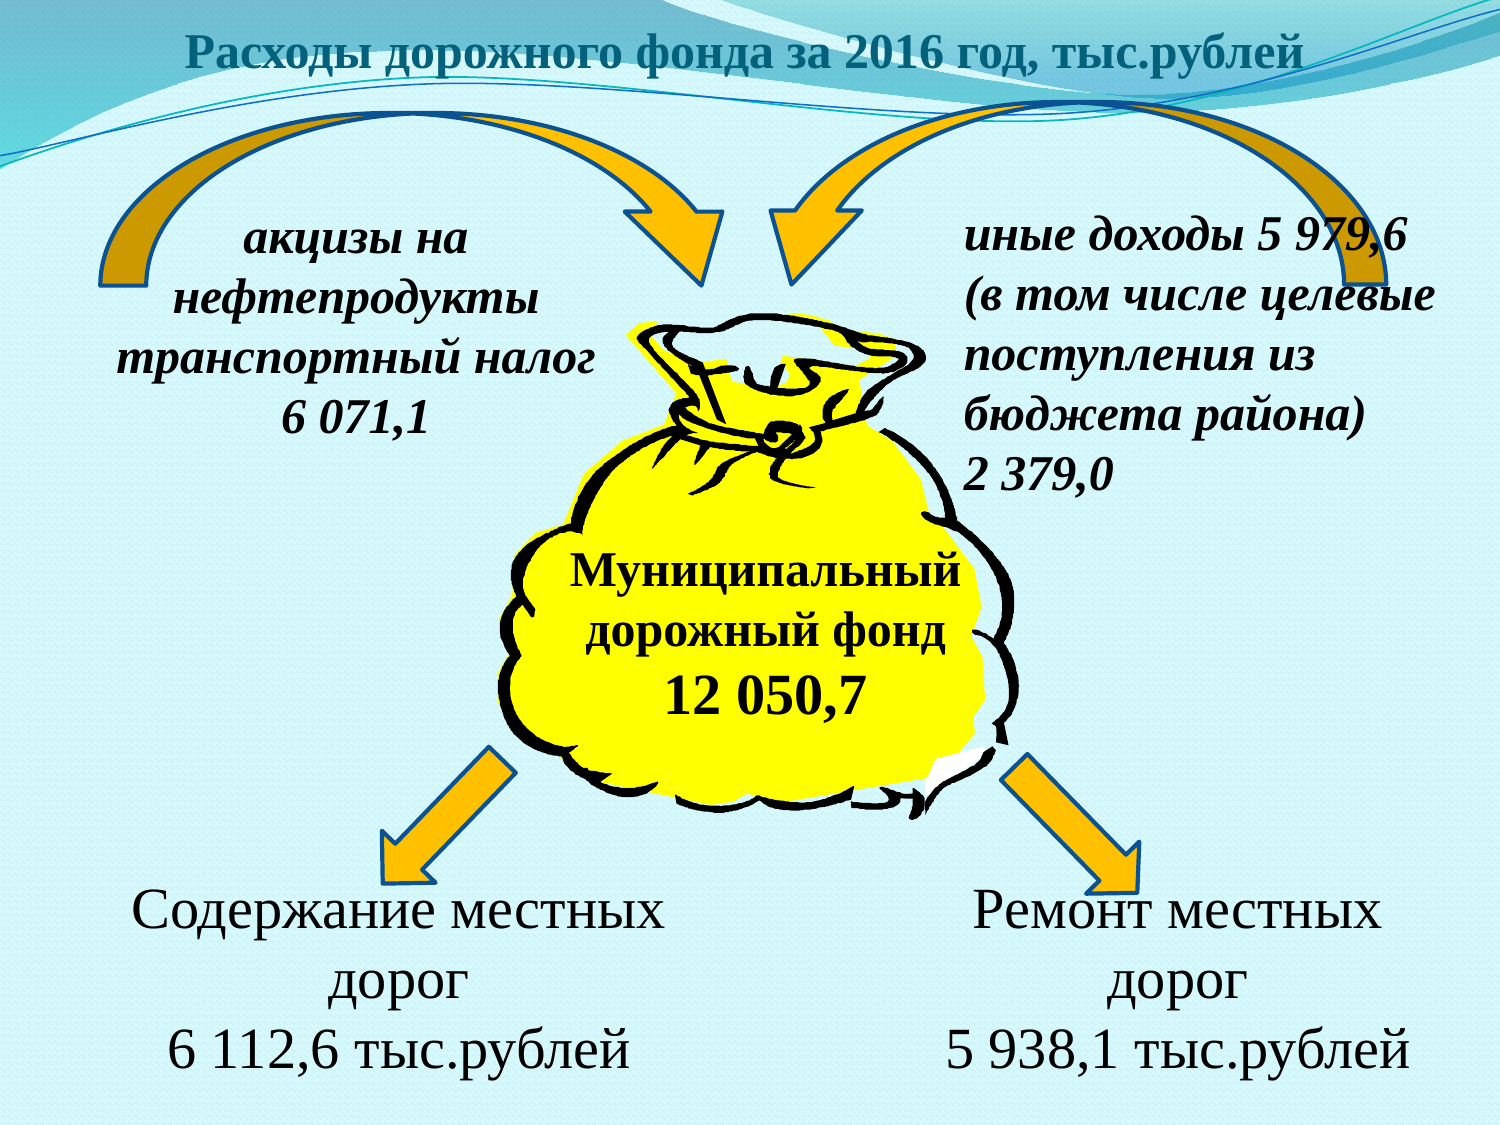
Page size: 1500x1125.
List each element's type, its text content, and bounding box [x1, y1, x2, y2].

text_box Содержание местных дорог 6 112,6 тыс.рублей [53, 863, 745, 1088]
text_box иные доходы 5 979,6 (в том числе целевые поступления из бюджета района) 2 379,0 [948, 193, 1459, 508]
text_box [379, 744, 492, 863]
text_box [1027, 751, 1142, 863]
text_box [768, 99, 1351, 287]
text_box [139, 110, 725, 288]
text_box Ремонт местных дорог 5 938,1 тыс.рублей [929, 863, 1427, 1088]
title Расходы дорожного фонда за 2016 год, тыс.рублей [20, 18, 1469, 79]
text_box акцизы на нефтепродукты транспортный налог 6 071,1 [100, 196, 612, 451]
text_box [497, 313, 1022, 823]
